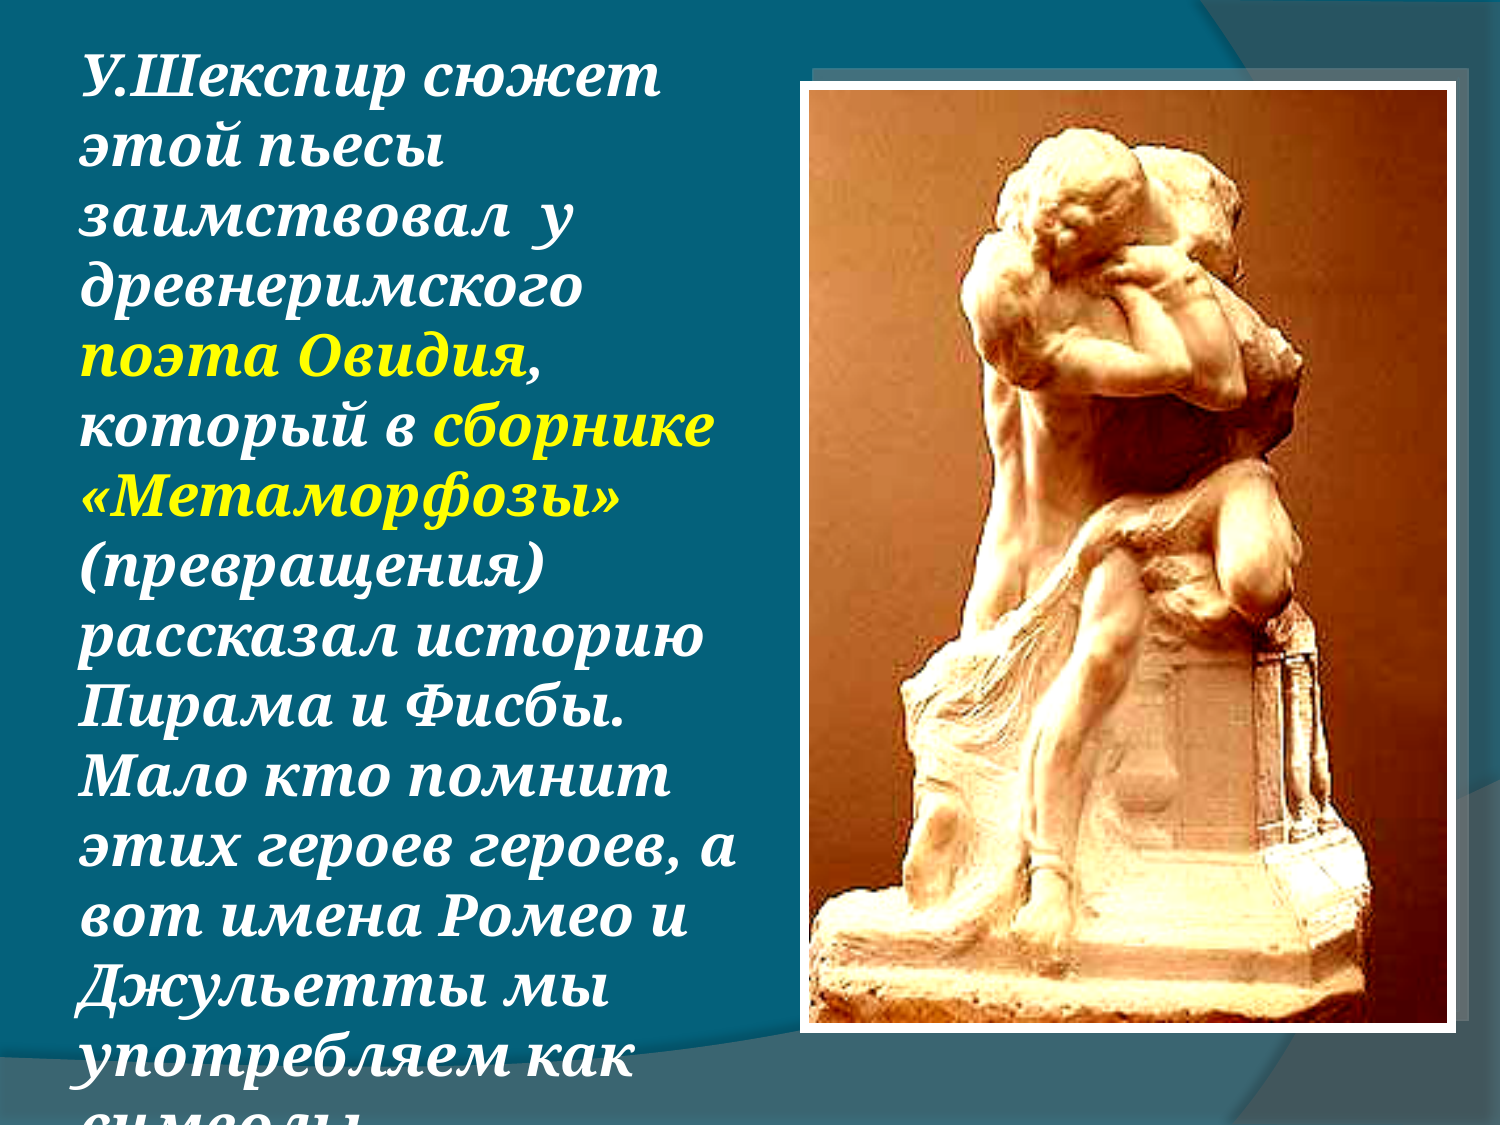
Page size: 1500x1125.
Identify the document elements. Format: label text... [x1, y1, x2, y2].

picture [808, 89, 1448, 1024]
text_box У.Шекспир сюжет этой пьесы заимствовал у древнеримского поэта Овидия, который в сборнике «Метаморфозы» (превращения) рассказал историю Пирама и Фисбы. Мало кто помнит этих героев героев, а вот имена Ромео и Джульетты мы употребляем как символы преданности и беззаветной любви. [64, 30, 786, 1125]
